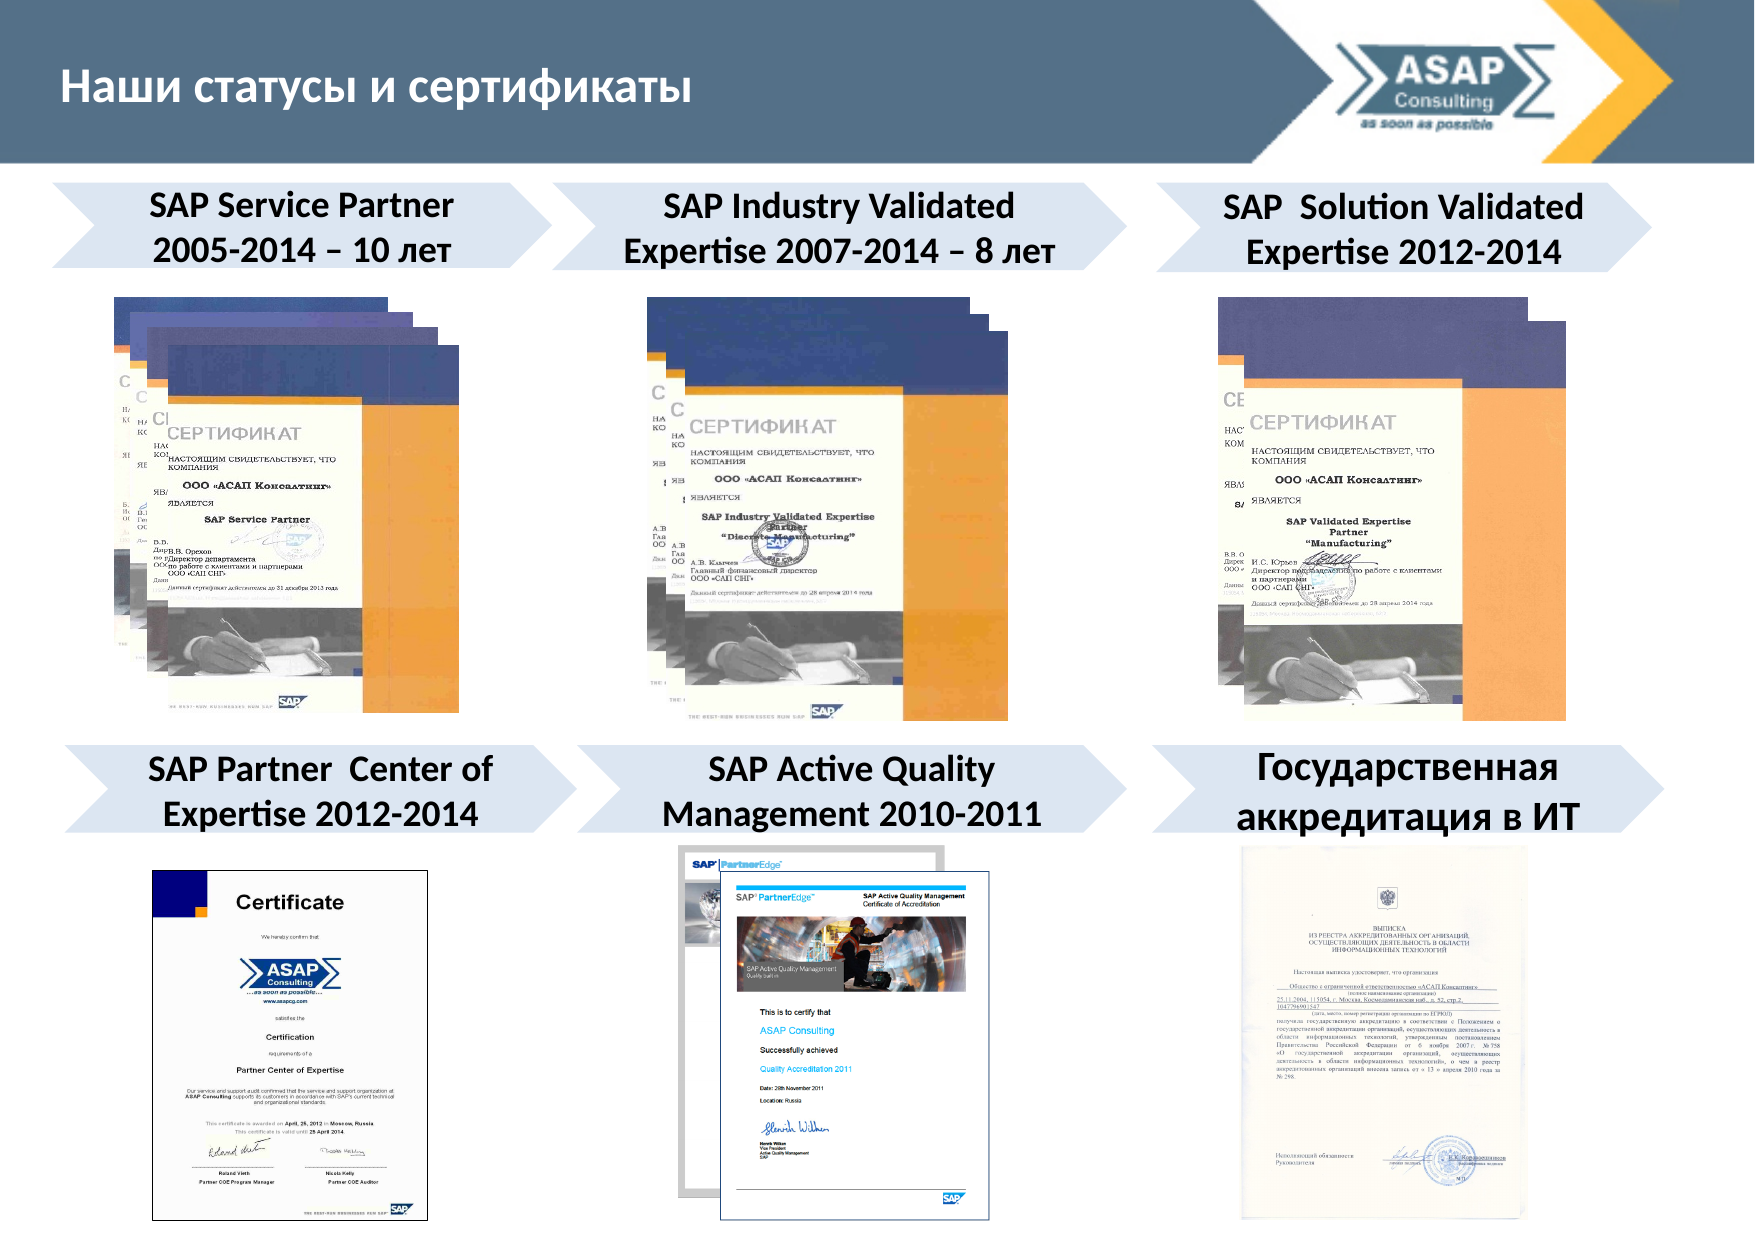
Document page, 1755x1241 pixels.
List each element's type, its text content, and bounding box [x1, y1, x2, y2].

picture [0, 0, 1755, 1241]
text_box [64, 744, 1665, 1221]
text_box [51, 182, 1653, 721]
title Наши статусы и сертификаты [43, 20, 936, 145]
